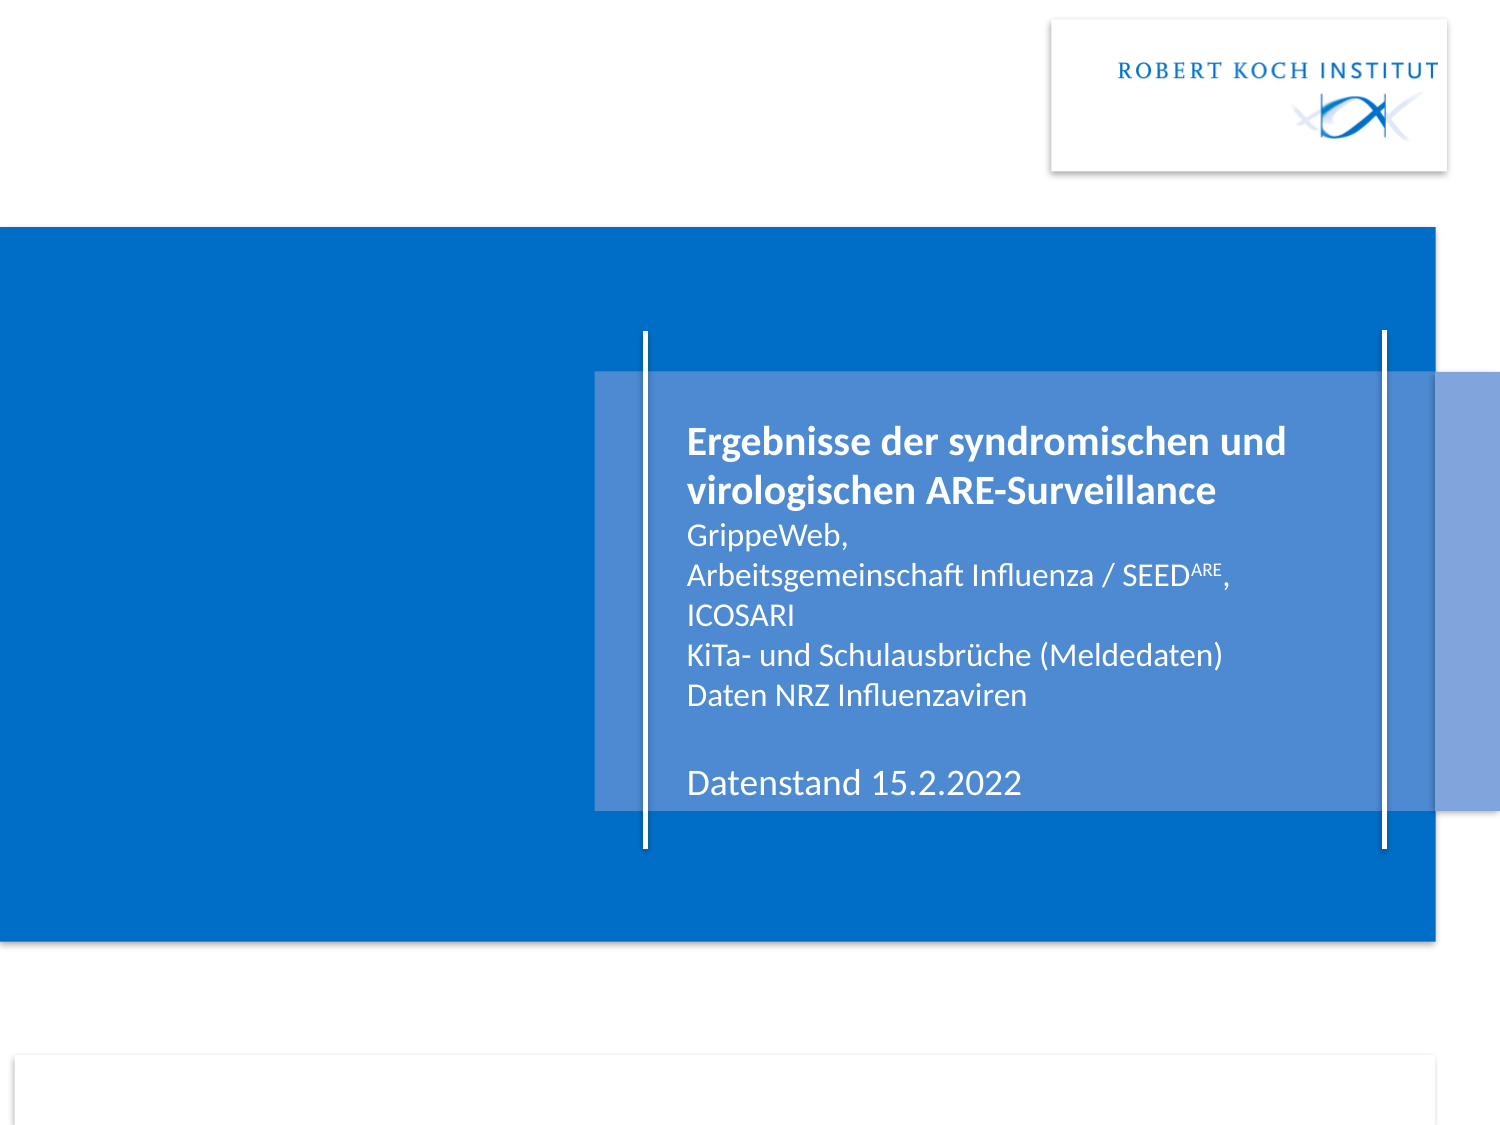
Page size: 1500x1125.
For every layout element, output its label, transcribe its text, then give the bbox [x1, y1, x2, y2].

title Ergebnisse der syndromischen und virologischen ARE-Surveillance GrippeWeb, Arbeitsgemeinschaft Influenza / SEEDARE, ICOSARI KiTa- und Schulausbrüche (Meldedaten) Daten NRZ Influenzaviren Datenstand 15.2.2022 [645, 371, 1385, 626]
picture [1110, 29, 1454, 153]
